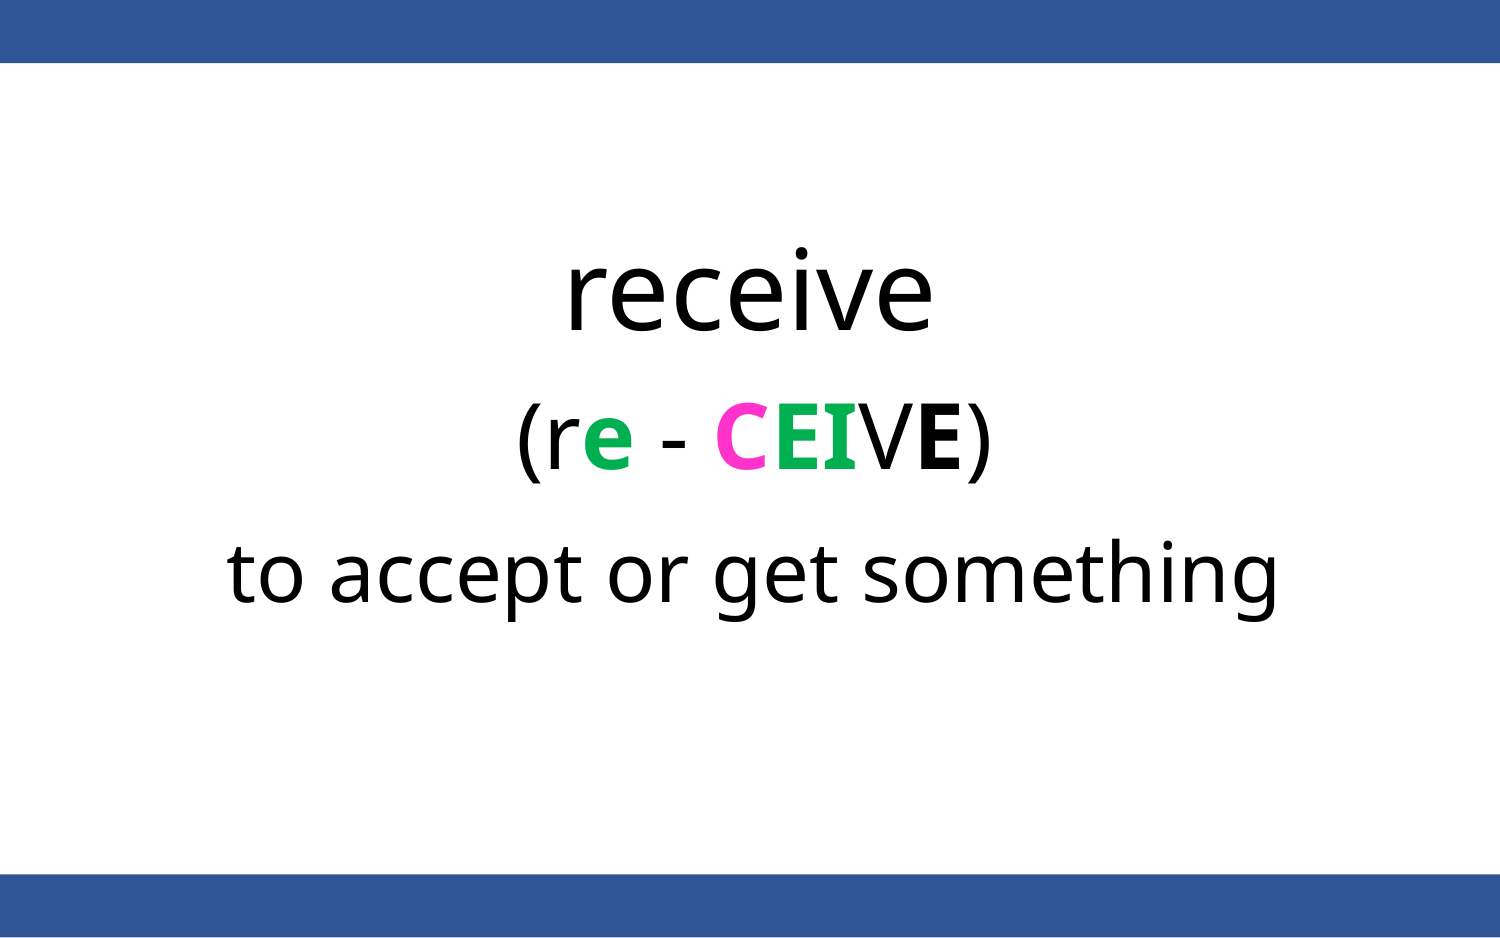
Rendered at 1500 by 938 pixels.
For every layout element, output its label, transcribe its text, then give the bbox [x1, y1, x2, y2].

text_box to accept or get something [182, 511, 1327, 627]
list receive [0, 142, 1500, 363]
text_box [0, 0, 1500, 64]
text_box [0, 873, 1500, 938]
text_box (re - CEIVE) [4, 370, 1500, 496]
